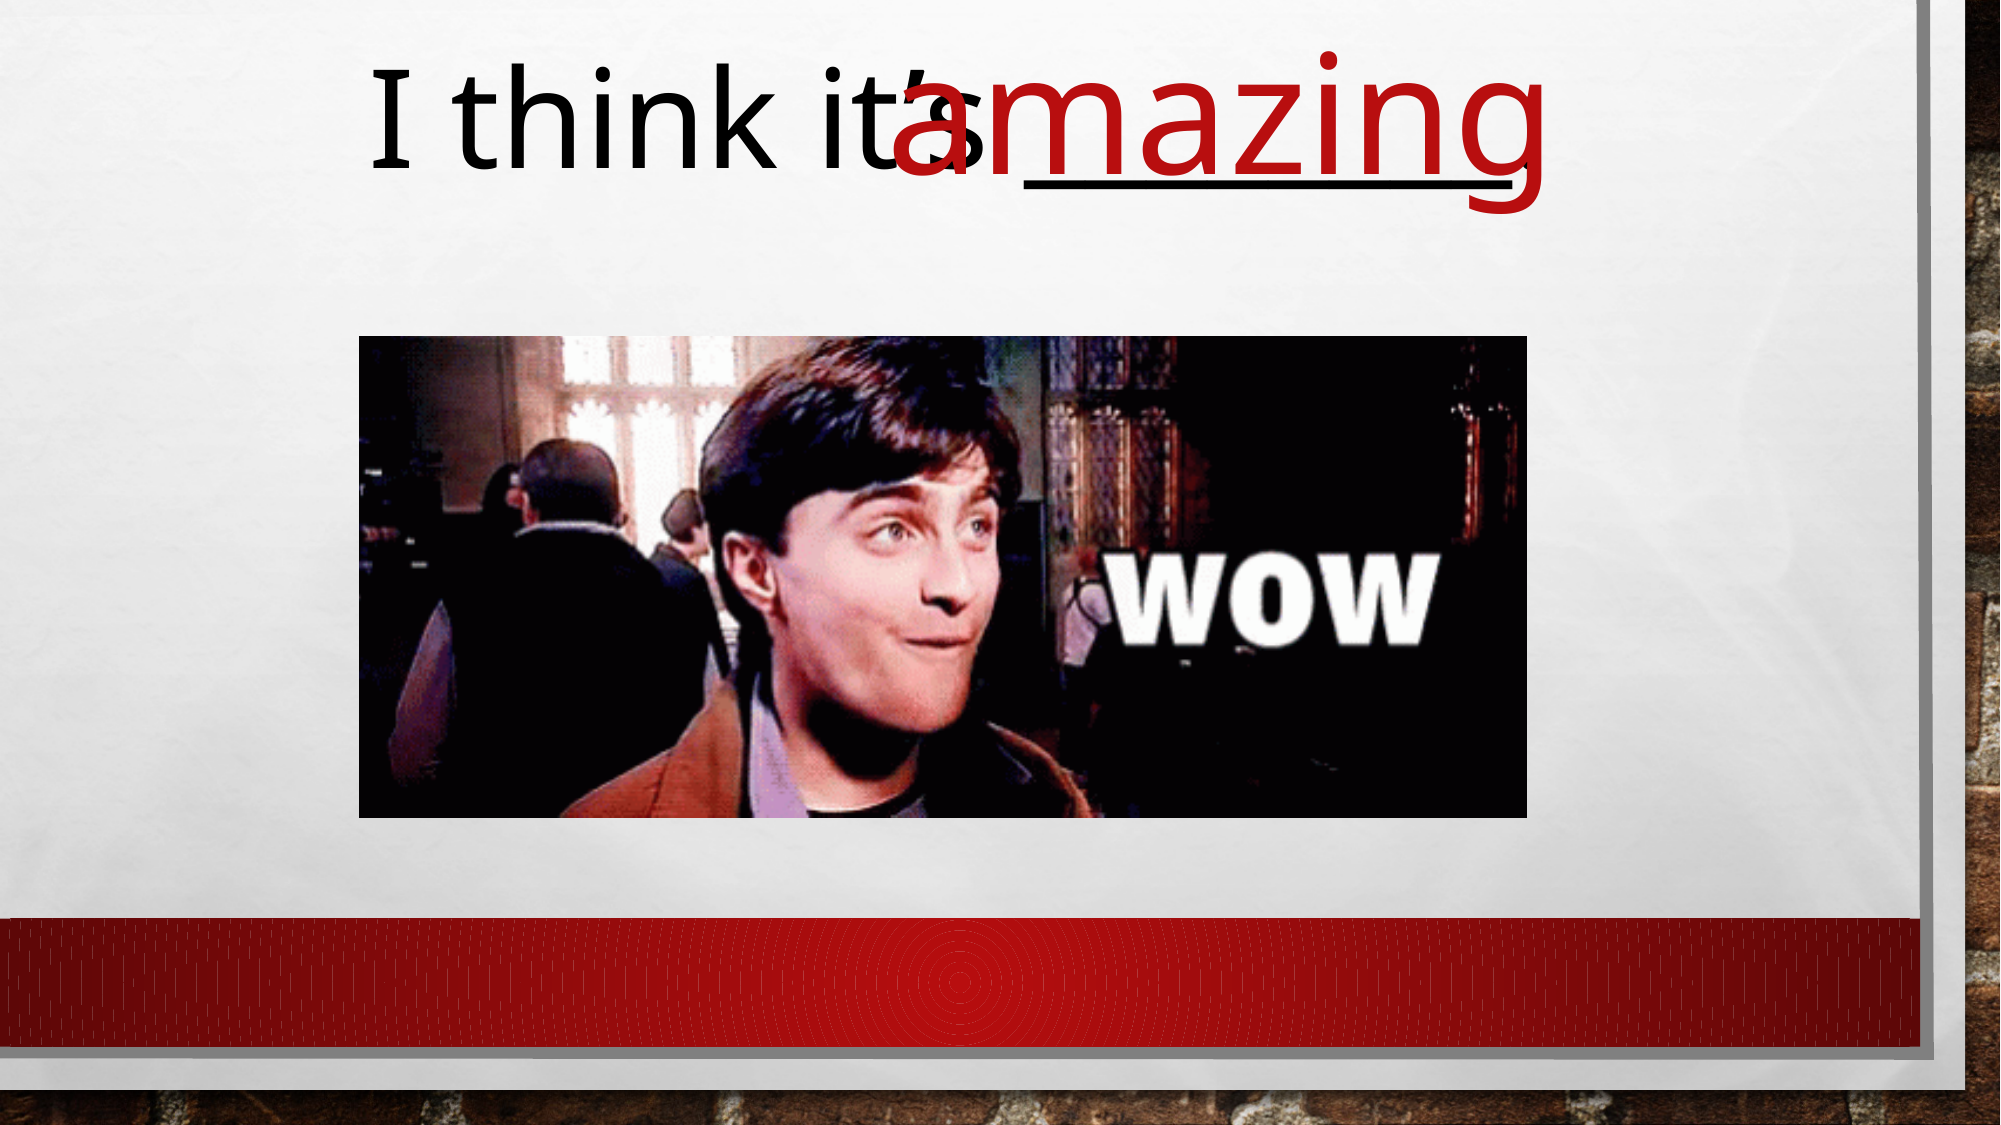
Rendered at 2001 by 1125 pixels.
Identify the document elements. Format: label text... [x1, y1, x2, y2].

picture [358, 336, 1527, 818]
text_box I think it’s ________. [353, 24, 871, 204]
text_box amazing [871, 0, 1572, 215]
picture [0, 0, 2000, 1125]
